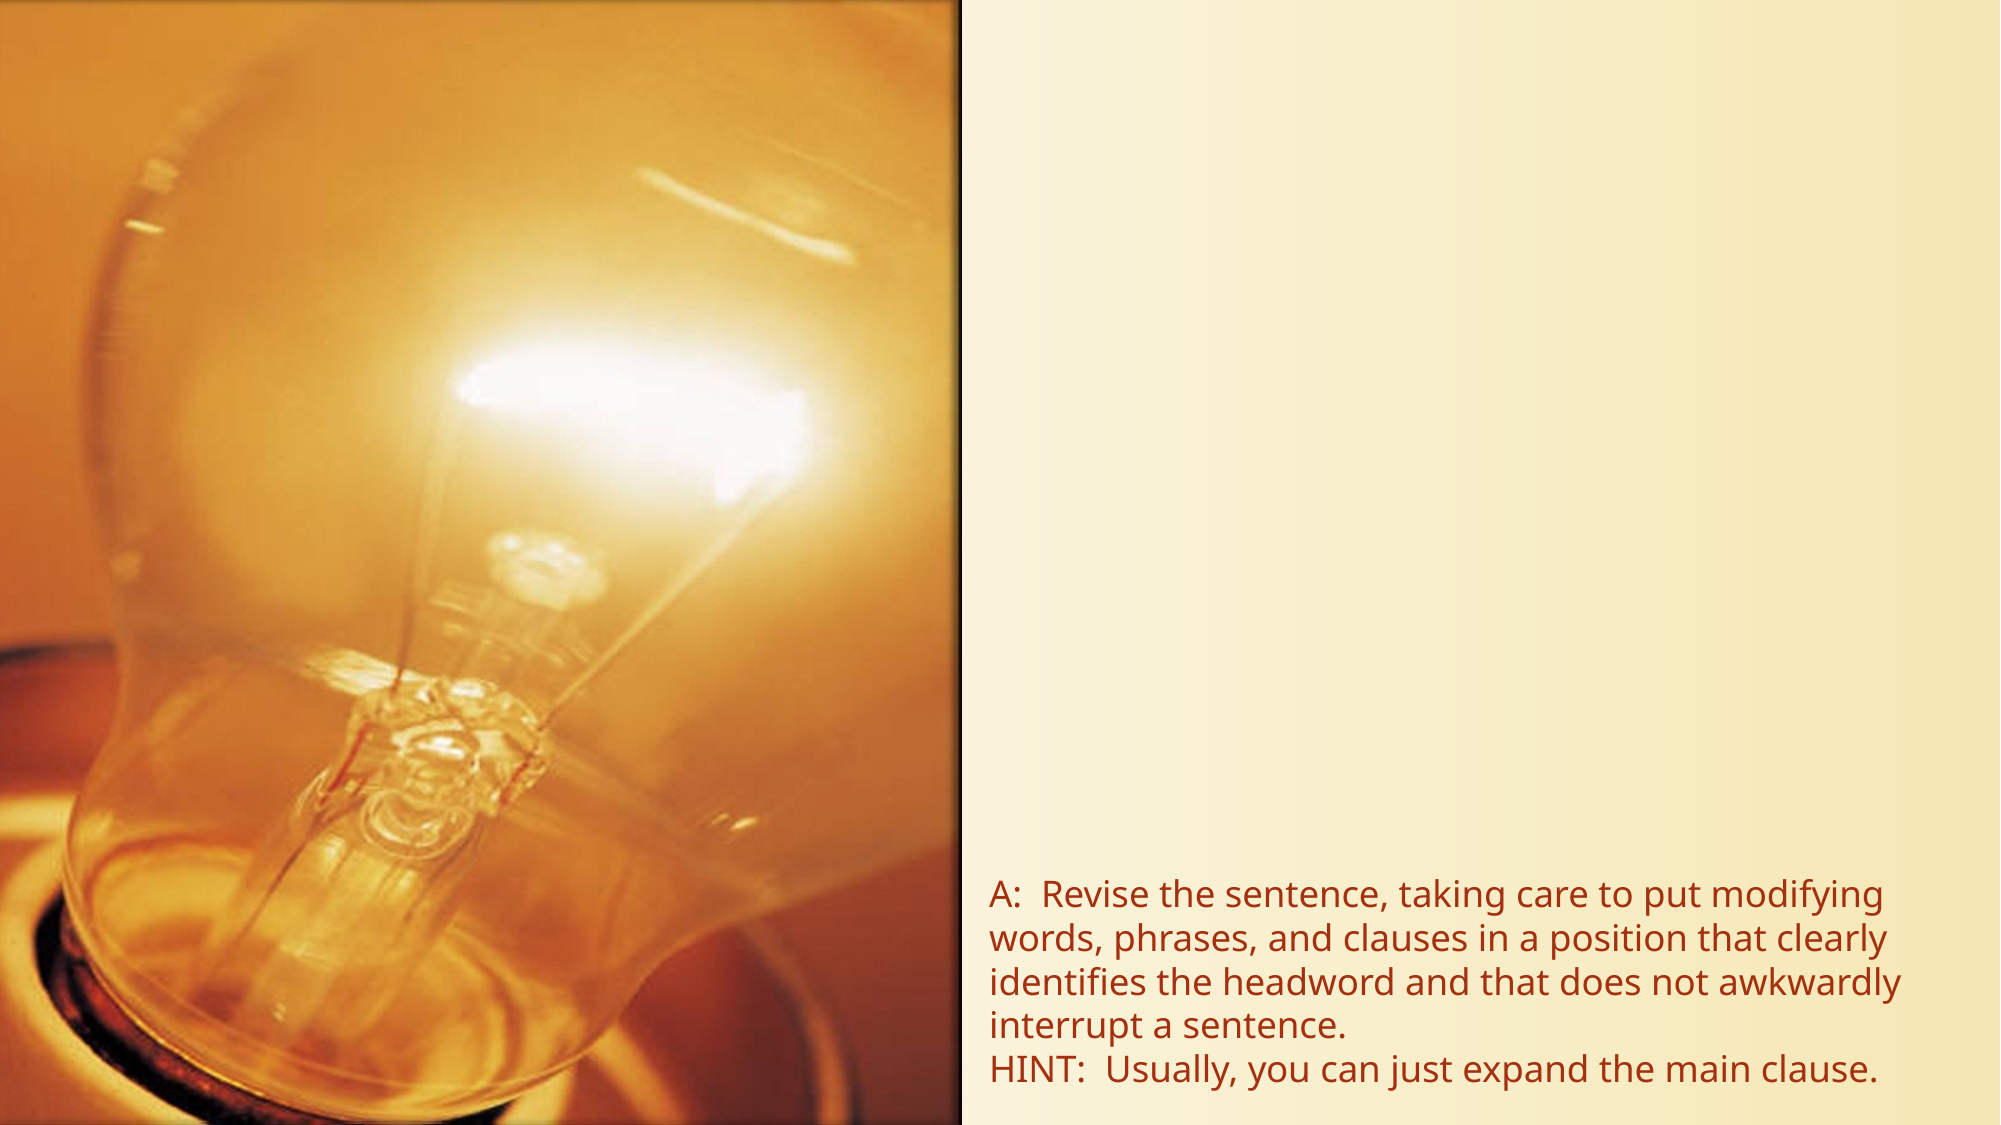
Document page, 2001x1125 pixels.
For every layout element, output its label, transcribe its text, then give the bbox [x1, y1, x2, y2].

title A: Revise the sentence, taking care to put modifying words, phrases, and clauses in a position that clearly identifies the headword and that does not awkwardly interrupt a sentence. HINT: Usually, you can just expand the main clause. [974, 856, 1922, 1098]
picture [0, 0, 962, 1125]
